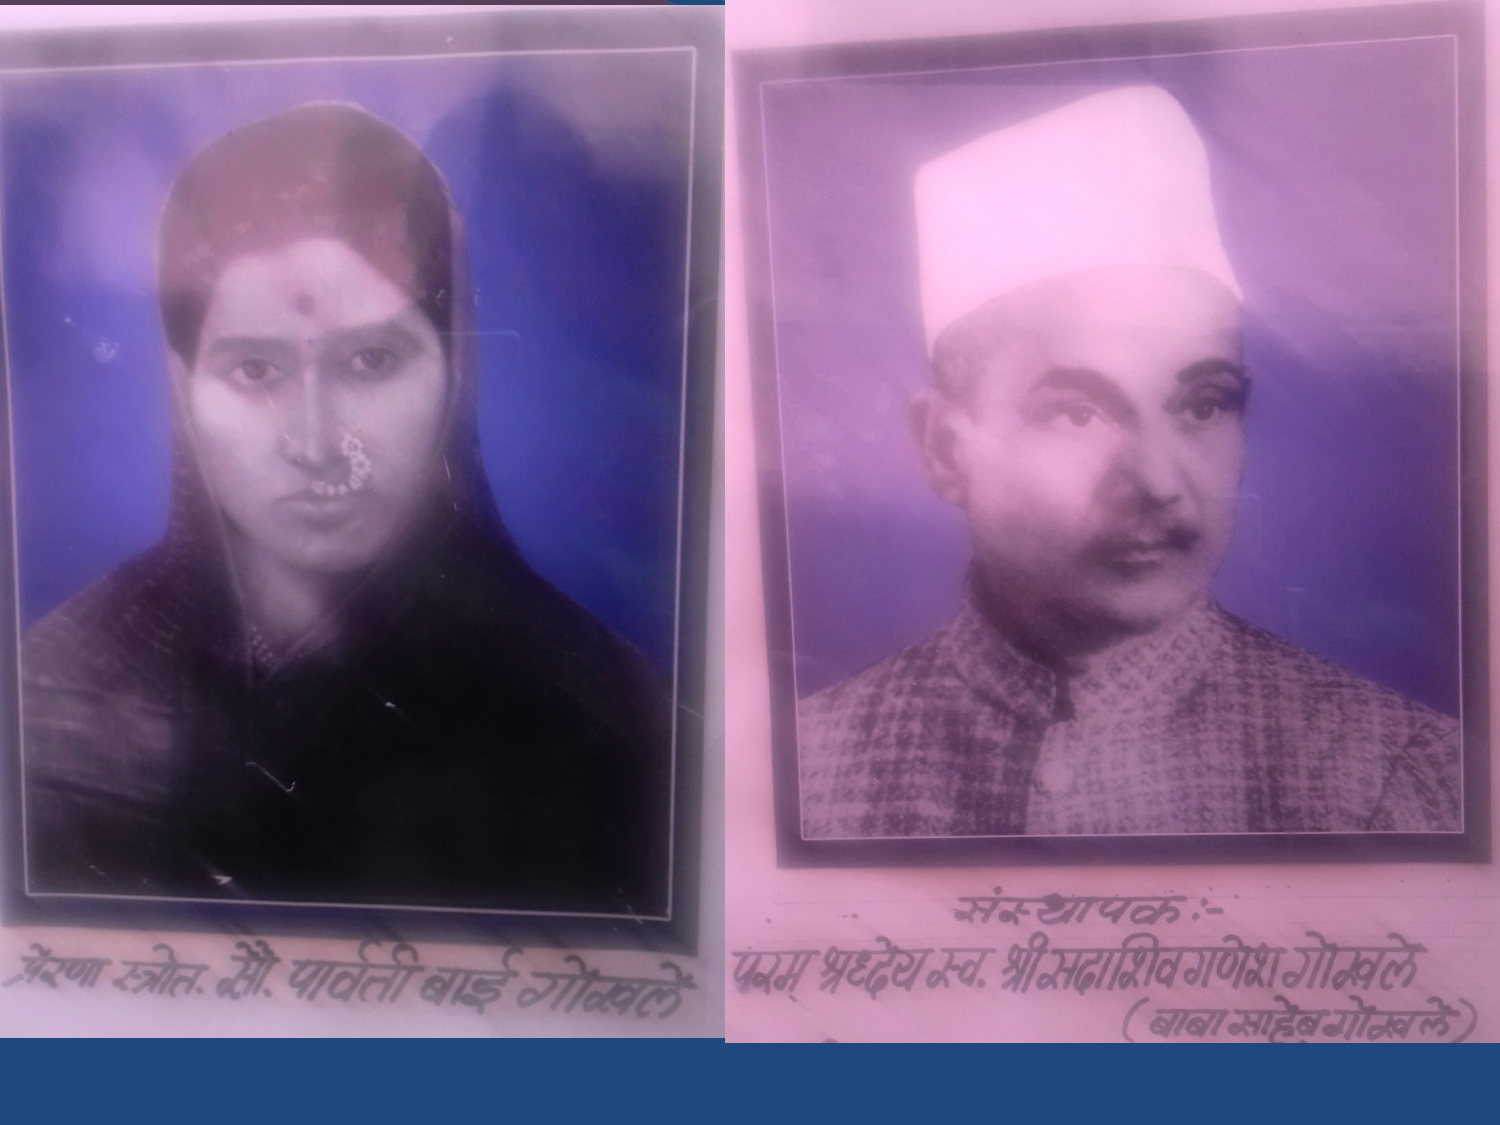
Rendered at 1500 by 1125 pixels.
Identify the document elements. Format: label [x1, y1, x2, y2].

list [0, 4, 726, 1038]
list [724, 0, 1500, 1043]
list [726, 7, 732, 1043]
